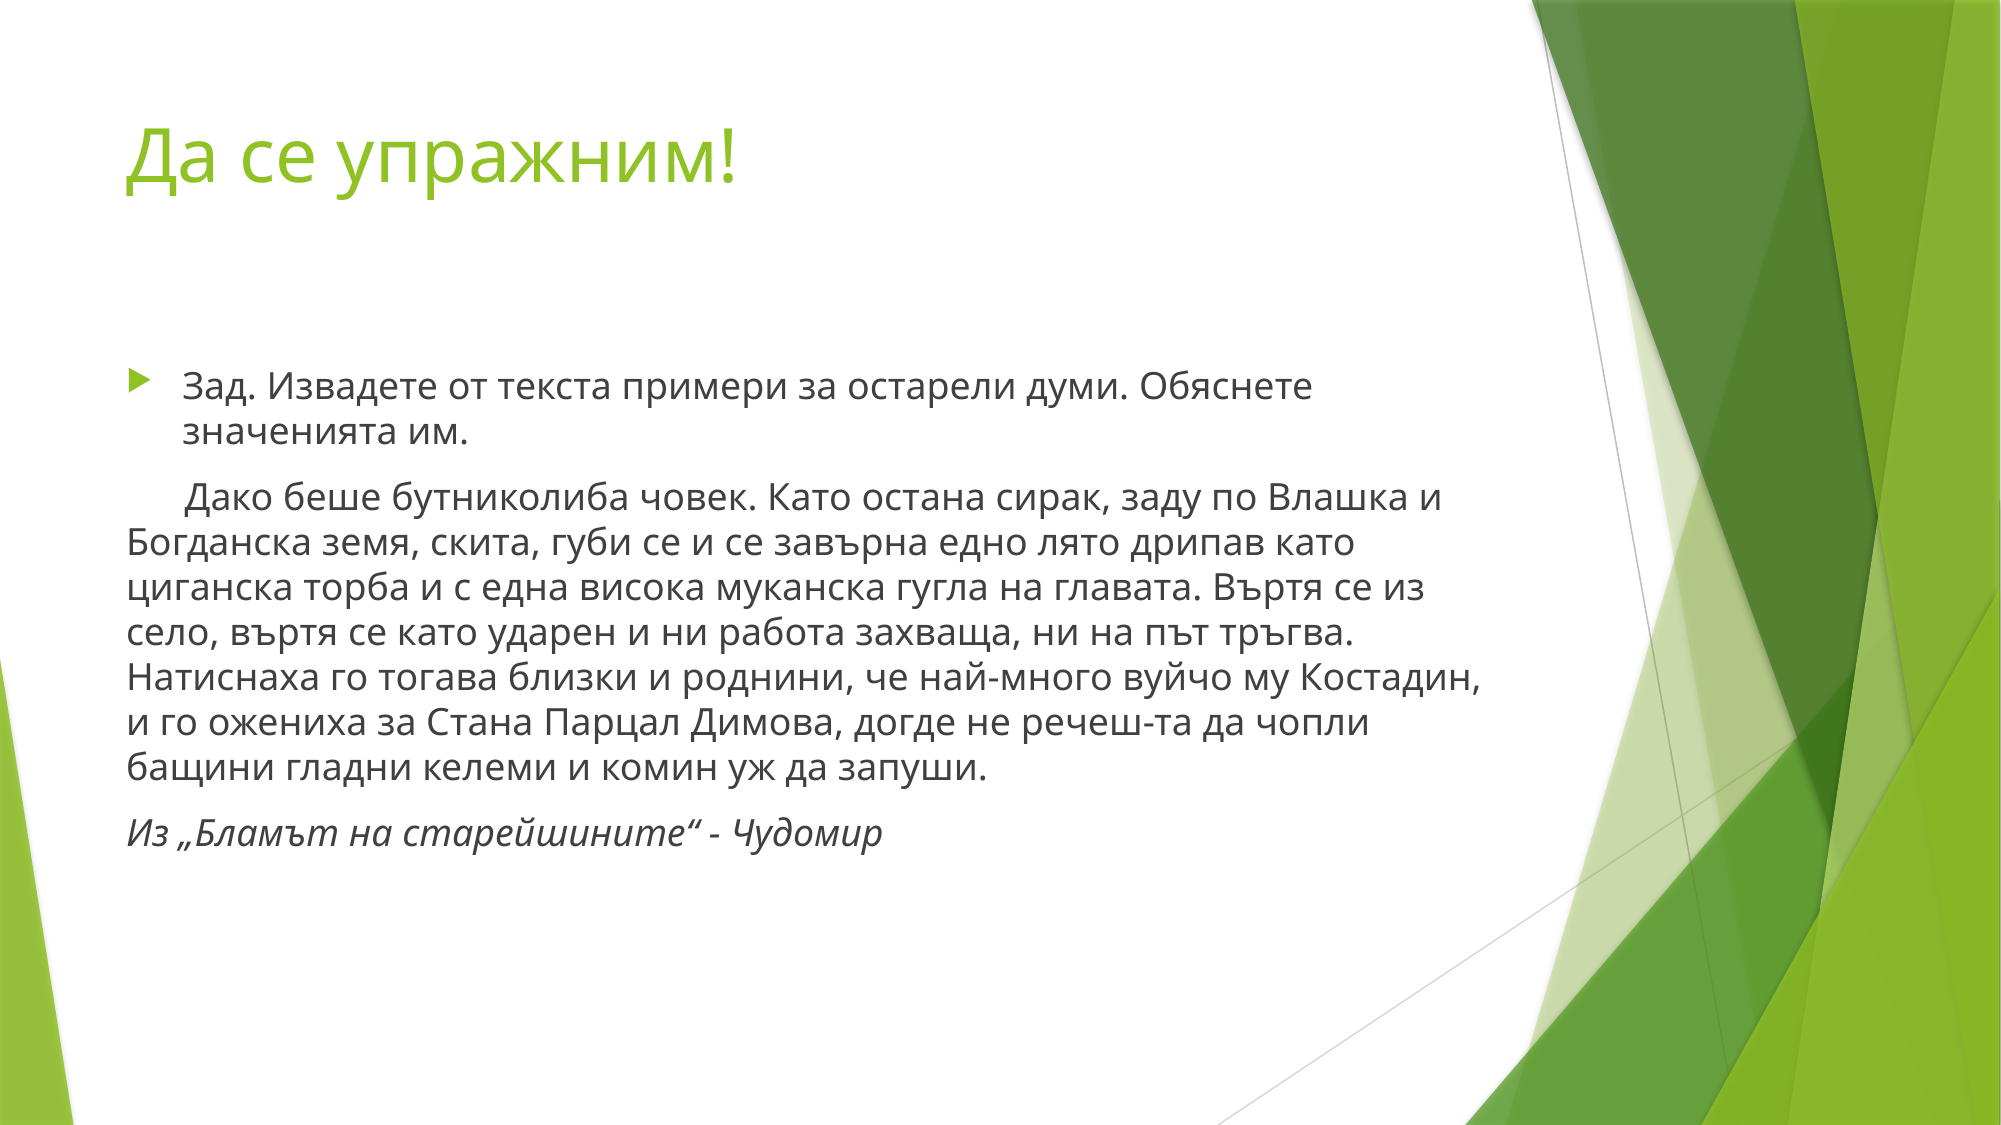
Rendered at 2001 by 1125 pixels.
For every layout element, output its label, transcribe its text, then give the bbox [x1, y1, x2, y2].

list Зад. Извадете от текста примери за остарели думи. Обяснете значенията им. Дако беше бутниколиба човек. Като остана сирак, заду по Влашка и Богданска земя, скита, губи се и се завърна едно лято дрипав като циганска торба и с една висока муканска гугла на главата. Въртя се из село, въртя се като ударен и ни работа захваща, ни на път тръгва. Натиснаха го тогава близки и роднини, че най-много вуйчо му Костадин, и го ожениха за Стана Парцал Димова, догде не речеш-та да чопли бащини гладни келеми и комин уж да запуши. Из „Бламът на старейшините“ - Чудомир [111, 354, 1522, 992]
title Да се упражним! [111, 99, 1522, 317]
